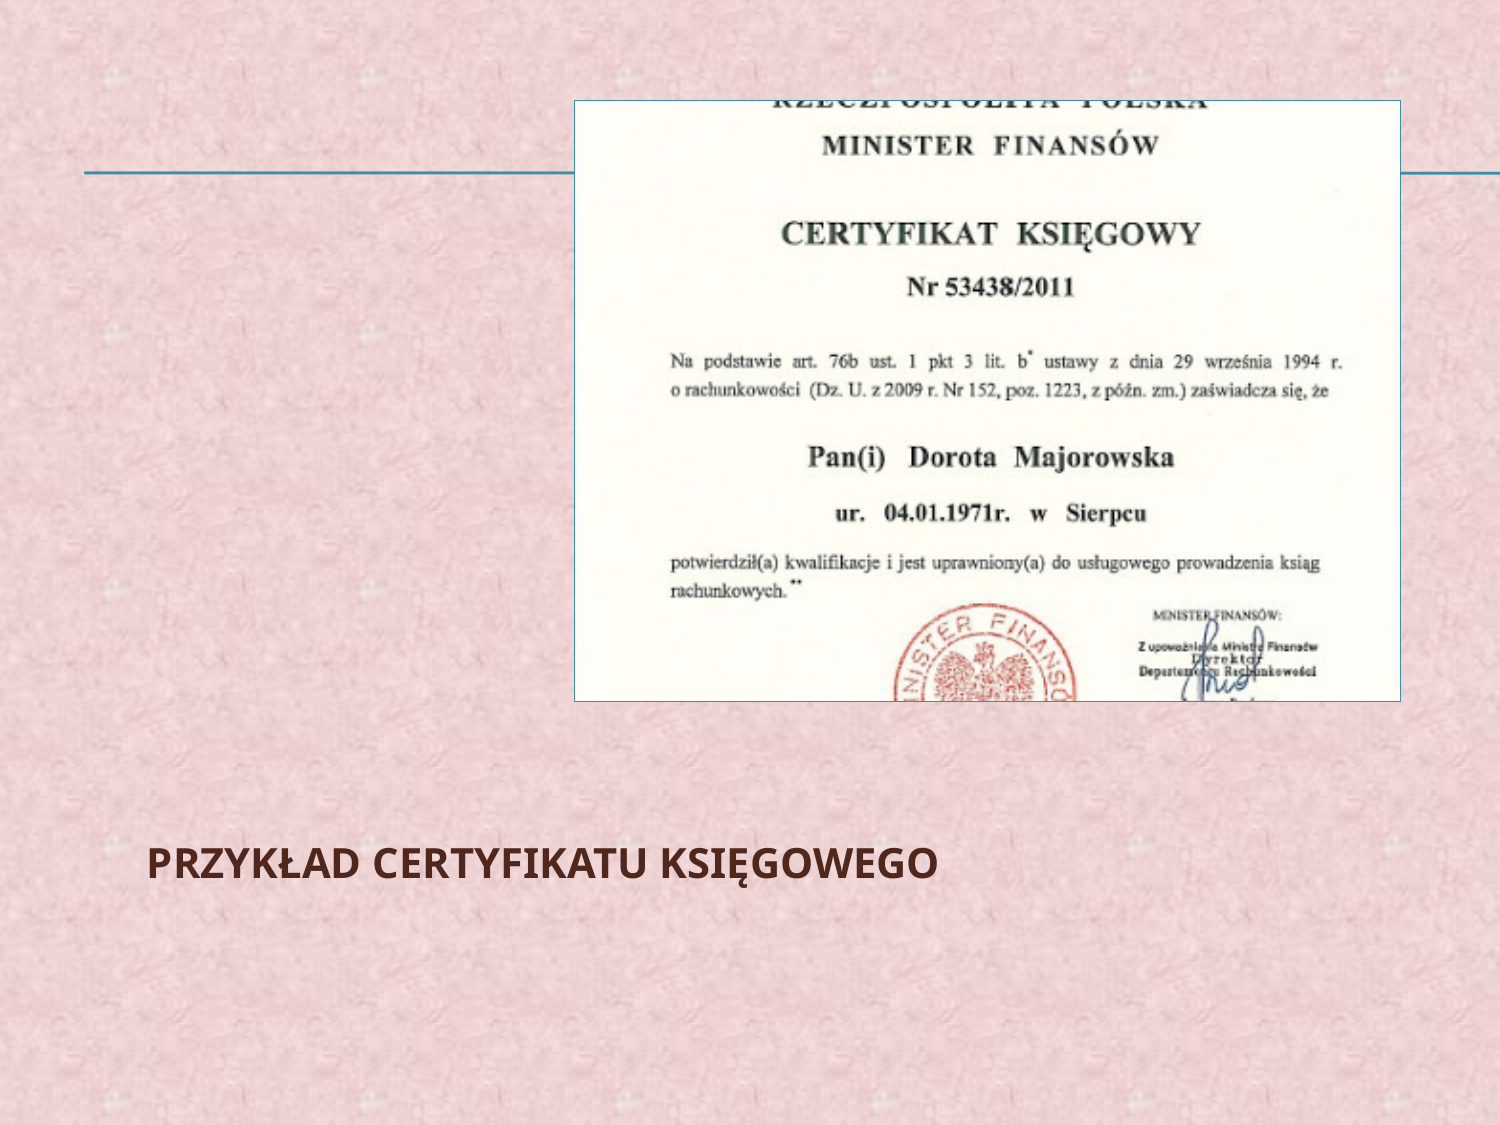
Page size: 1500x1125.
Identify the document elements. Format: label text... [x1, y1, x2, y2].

title Przykład certyfikatu księgowego [62, 819, 1025, 905]
picture [574, 100, 1401, 702]
